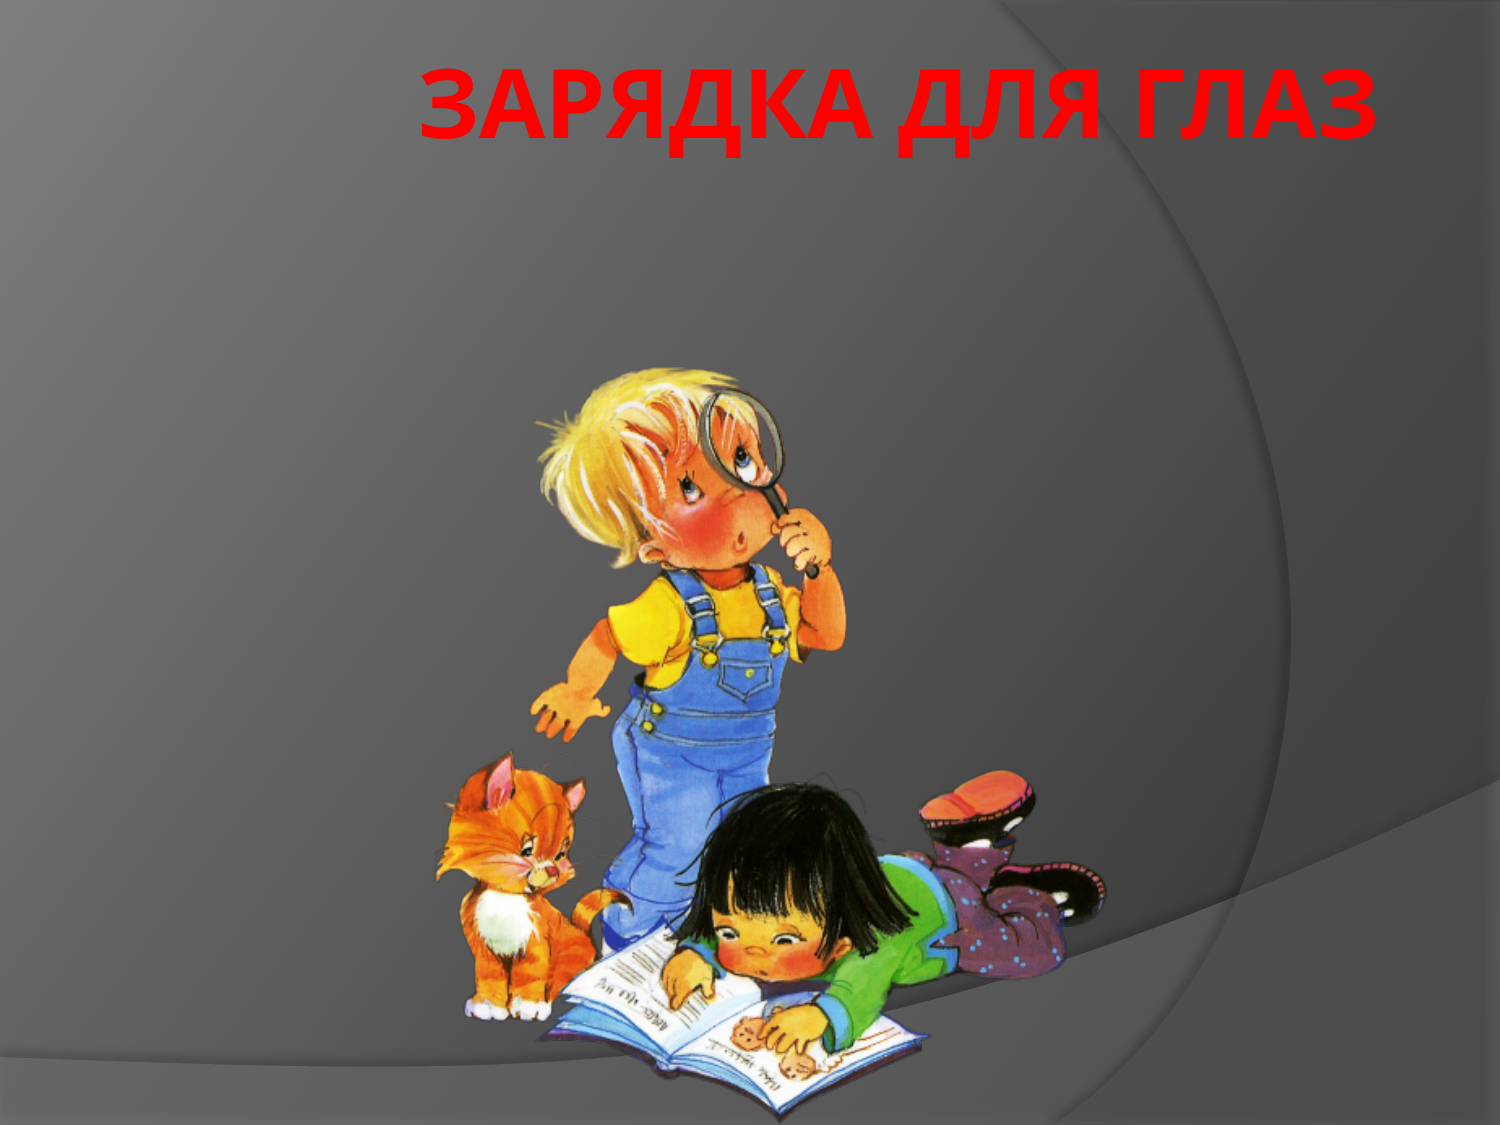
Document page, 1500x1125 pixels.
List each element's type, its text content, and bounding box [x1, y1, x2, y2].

title Зарядка для глаз [93, 35, 1388, 1032]
picture [433, 366, 1107, 1125]
